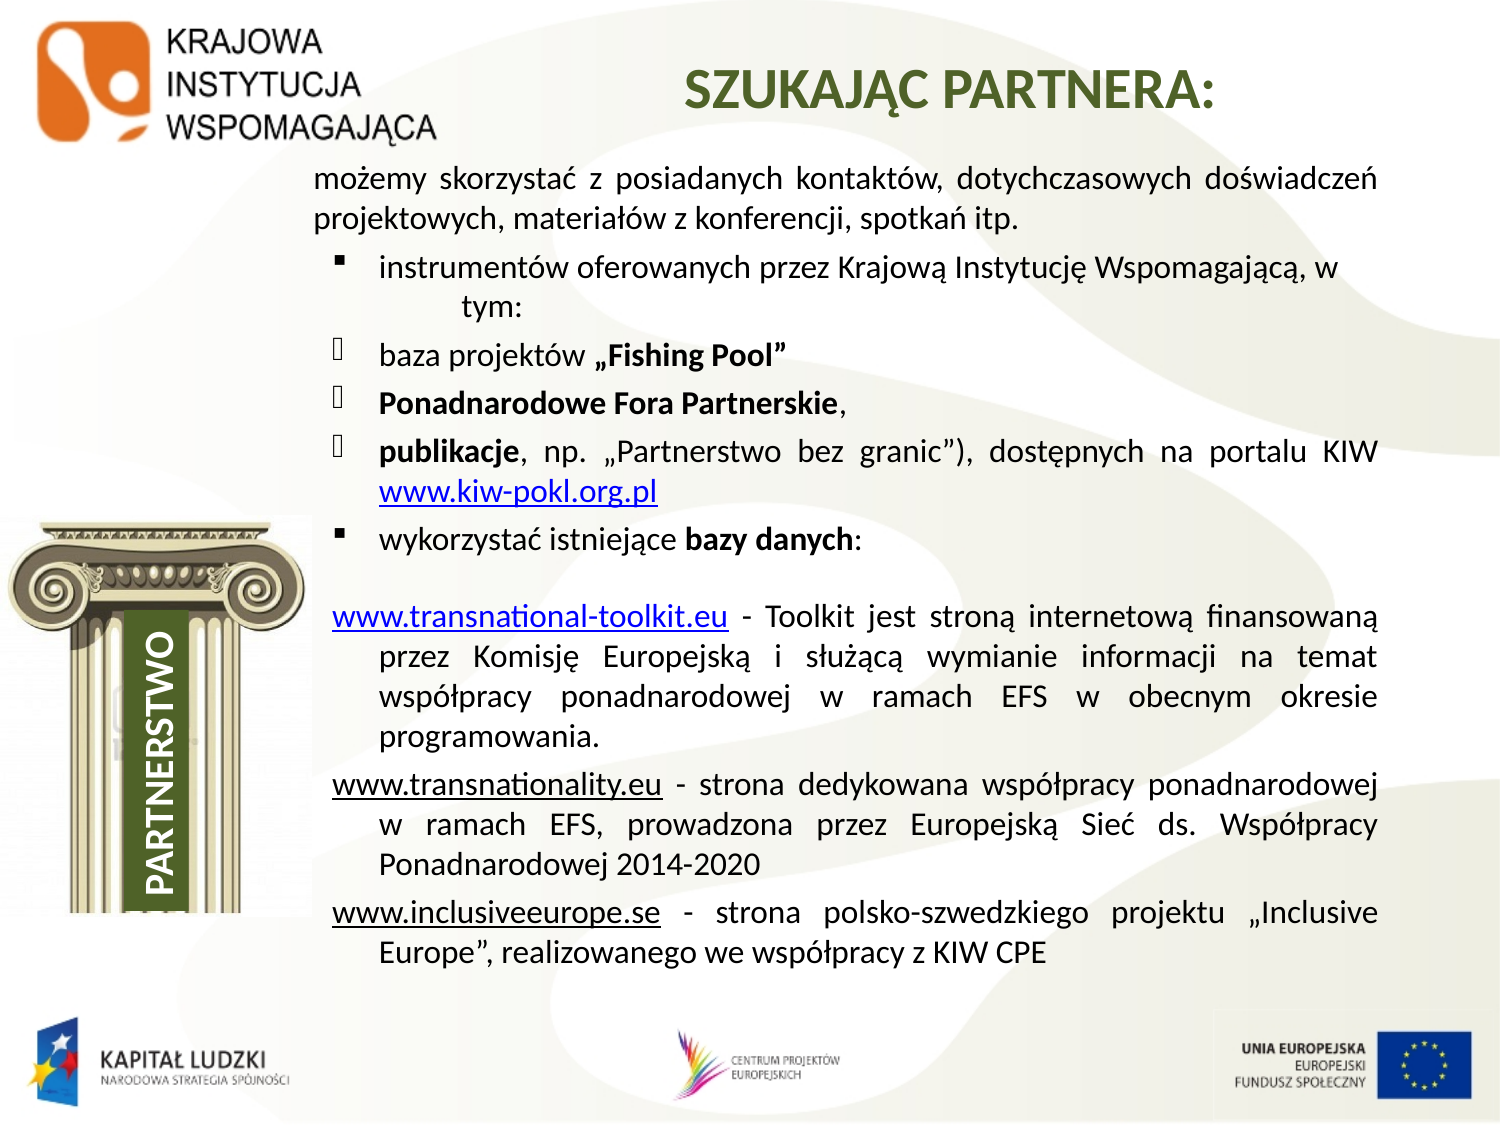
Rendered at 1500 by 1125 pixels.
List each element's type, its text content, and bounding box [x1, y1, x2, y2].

picture [0, 0, 1500, 1125]
list możemy skorzystać z posiadanych kontaktów, dotychczasowych doświadczeń projektowych, materiałów z konferencji, spotkań itp. instrumentów oferowanych przez Krajową Instytucję Wspomagającą, w tym: baza projektów „Fishing Pool” Ponadnarodowe Fora Partnerskie, publikacje, np. „Partnerstwo bez granic”), dostępnych na portalu KIW www.kiw-pokl.org.pl wykorzystać istniejące bazy danych: www.transnational-toolkit.eu - Toolkit jest stroną internetową finansowaną przez Komisję Europejską i służącą wymianie informacji na temat współpracy ponadnarodowej w ramach EFS w obecnym okresie programowania. www.transnationality.eu - strona dedykowana współpracy ponadnarodowej w ramach EFS, prowadzona przez Europejską Sieć ds. Współpracy Ponadnarodowej 2014-2020 www.inclusiveeurope.se - strona polsko-szwedzkiego projektu „Inclusive Europe”, realizowanego we współpracy z KIW CPE [241, 148, 1395, 788]
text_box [0, 515, 312, 918]
text_box SZUKAJĄC PARTNERA: [560, 42, 1341, 128]
